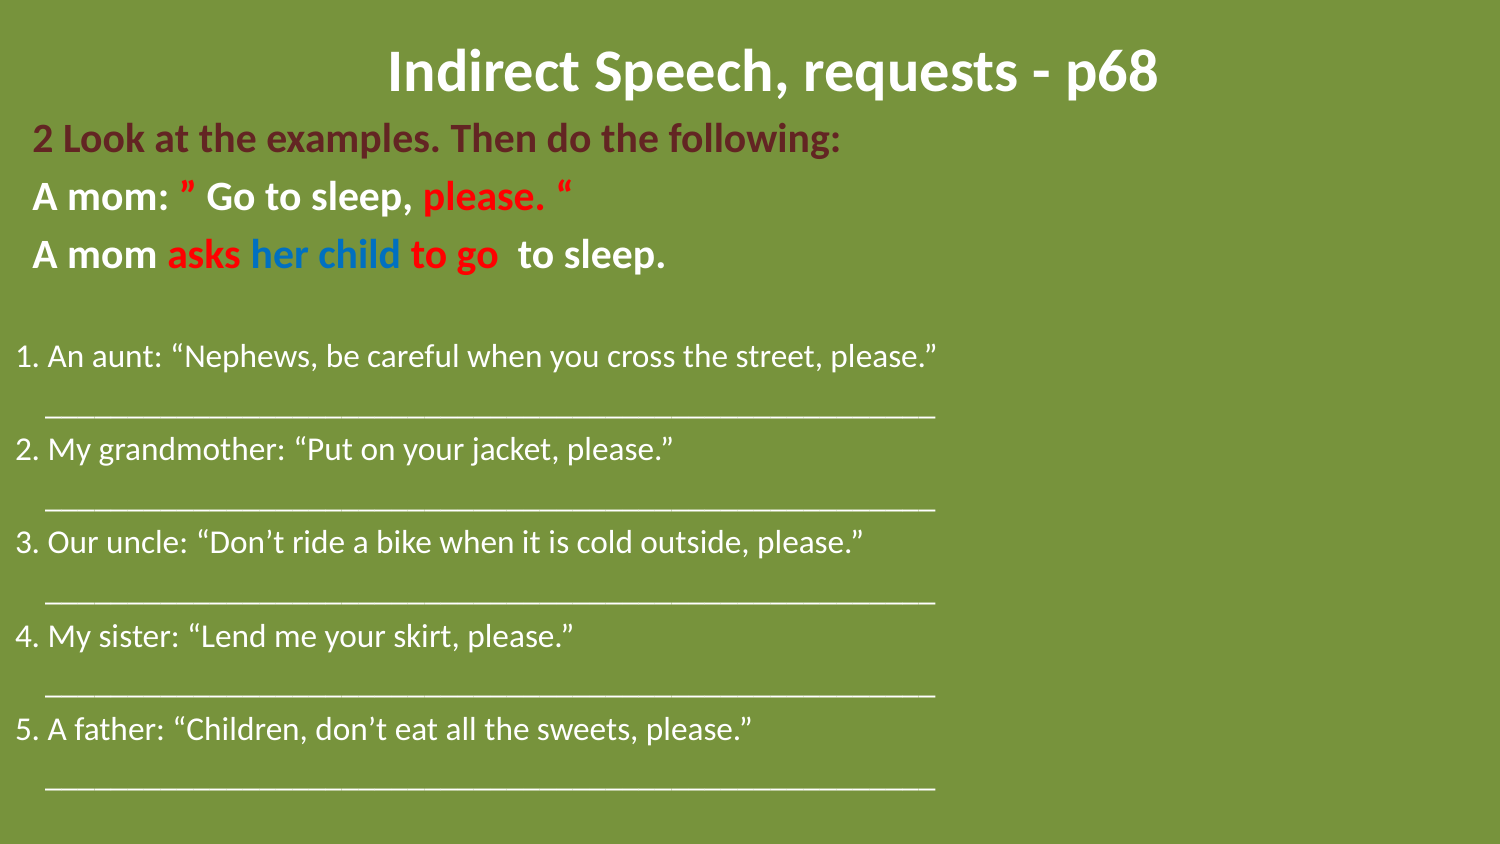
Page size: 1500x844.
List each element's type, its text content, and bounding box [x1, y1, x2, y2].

title Indirect Speech, requests - p68 [135, 23, 1411, 112]
text_box 1. An aunt: “Nephews, be careful when you cross the street, please.” ______________________________________________________ 2. My grandmother: “Put on your jacket, please.” ______________________________________________________ 3. Our uncle: “Don’t ride a bike when it is cold outside, please.” ______________________________________________________ 4. My sister: “Lend me your skirt, please.” ______________________________________________________ 5. A father: “Children, don’t eat all the sweets, please.” ______________________________________________________ [0, 280, 1016, 714]
text_box 2 Look at the examples. Then do the following: A mom: ” Go to sleep, please. “ A mom asks her child to go to sleep. [17, 102, 916, 316]
